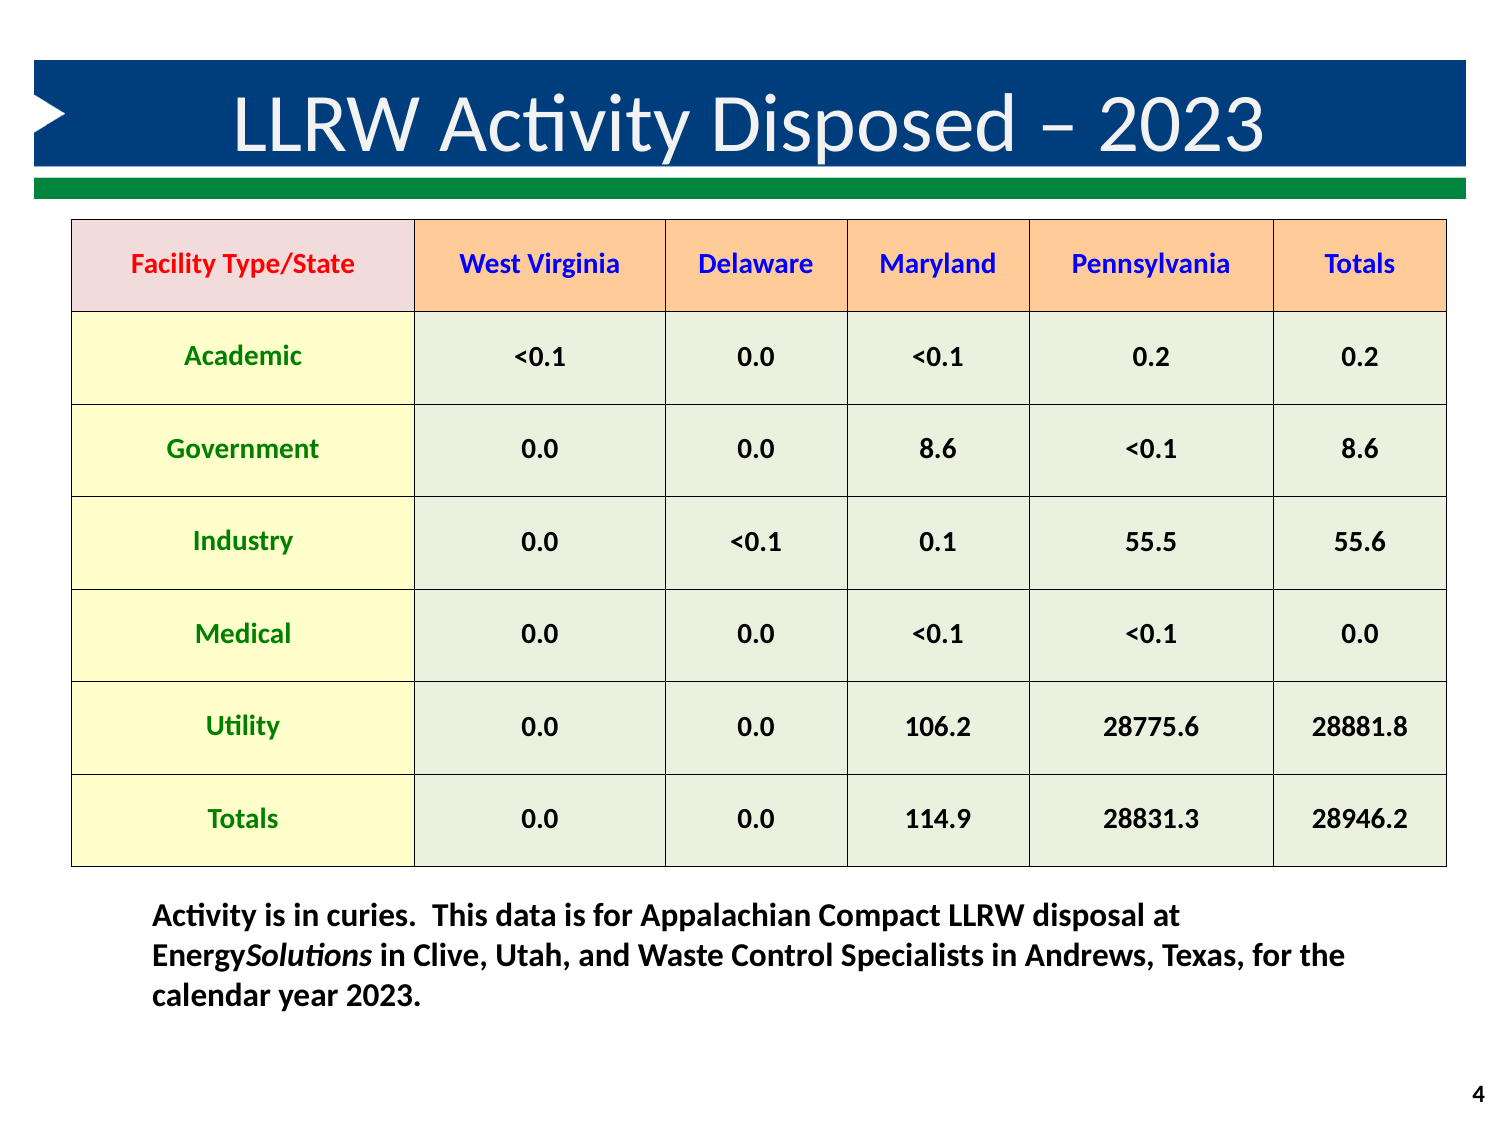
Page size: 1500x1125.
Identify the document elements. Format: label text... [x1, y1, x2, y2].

table_cell Government [72, 405, 414, 496]
table_cell <0.1 [1030, 405, 1273, 496]
table_header Facility Type/State [72, 220, 414, 311]
table_cell 28946.2 [1274, 775, 1446, 866]
text_box Activity is in curies. This data is for Appalachian Compact LLRW disposal at EnergySolutions in Clive, Utah, and Waste Control Specialists in Andrews, Texas, for the calendar year 2023. [137, 885, 1413, 1020]
table_cell 0.2 [1274, 312, 1446, 404]
table_cell 0.1 [848, 497, 1029, 589]
table_cell <0.1 [666, 497, 847, 589]
table_cell 0.0 [415, 682, 665, 774]
slide_number 4 [1149, 1062, 1500, 1123]
table_cell 28831.3 [1030, 775, 1273, 866]
table_header Delaware [666, 220, 847, 311]
table_cell 114.9 [848, 775, 1029, 866]
table_cell 0.0 [415, 775, 665, 866]
table_cell Utility [72, 682, 414, 774]
table_cell 55.5 [1030, 497, 1273, 589]
table_cell 8.6 [848, 405, 1029, 496]
table_cell 0.2 [1030, 312, 1273, 404]
table_cell 0.0 [666, 590, 847, 681]
table_cell <0.1 [848, 312, 1029, 404]
table_cell Academic [72, 312, 414, 404]
table_cell 0.0 [415, 497, 665, 589]
table_cell <0.1 [415, 312, 665, 404]
table_header Maryland [848, 220, 1029, 311]
table_cell 0.0 [415, 590, 665, 681]
table_cell 0.0 [666, 775, 847, 866]
picture [34, 60, 1466, 199]
table_cell 0.0 [666, 312, 847, 404]
table_cell <0.1 [848, 590, 1029, 681]
table_cell 0.0 [666, 682, 847, 774]
table_cell 0.0 [415, 405, 665, 496]
table_cell 106.2 [848, 682, 1029, 774]
table_cell 28881.8 [1274, 682, 1446, 774]
table_header Totals [1274, 220, 1446, 311]
table_cell <0.1 [1030, 590, 1273, 681]
table_header West Virginia [415, 220, 665, 311]
table_cell 28775.6 [1030, 682, 1273, 774]
table_cell 0.0 [666, 405, 847, 496]
table_cell 55.6 [1274, 497, 1446, 589]
table_cell Totals [72, 775, 414, 866]
table_cell 8.6 [1274, 405, 1446, 496]
table_header Pennsylvania [1030, 220, 1273, 311]
table_cell Industry [72, 497, 414, 589]
table_cell 0.0 [1274, 590, 1446, 681]
table_cell Medical [72, 590, 414, 681]
